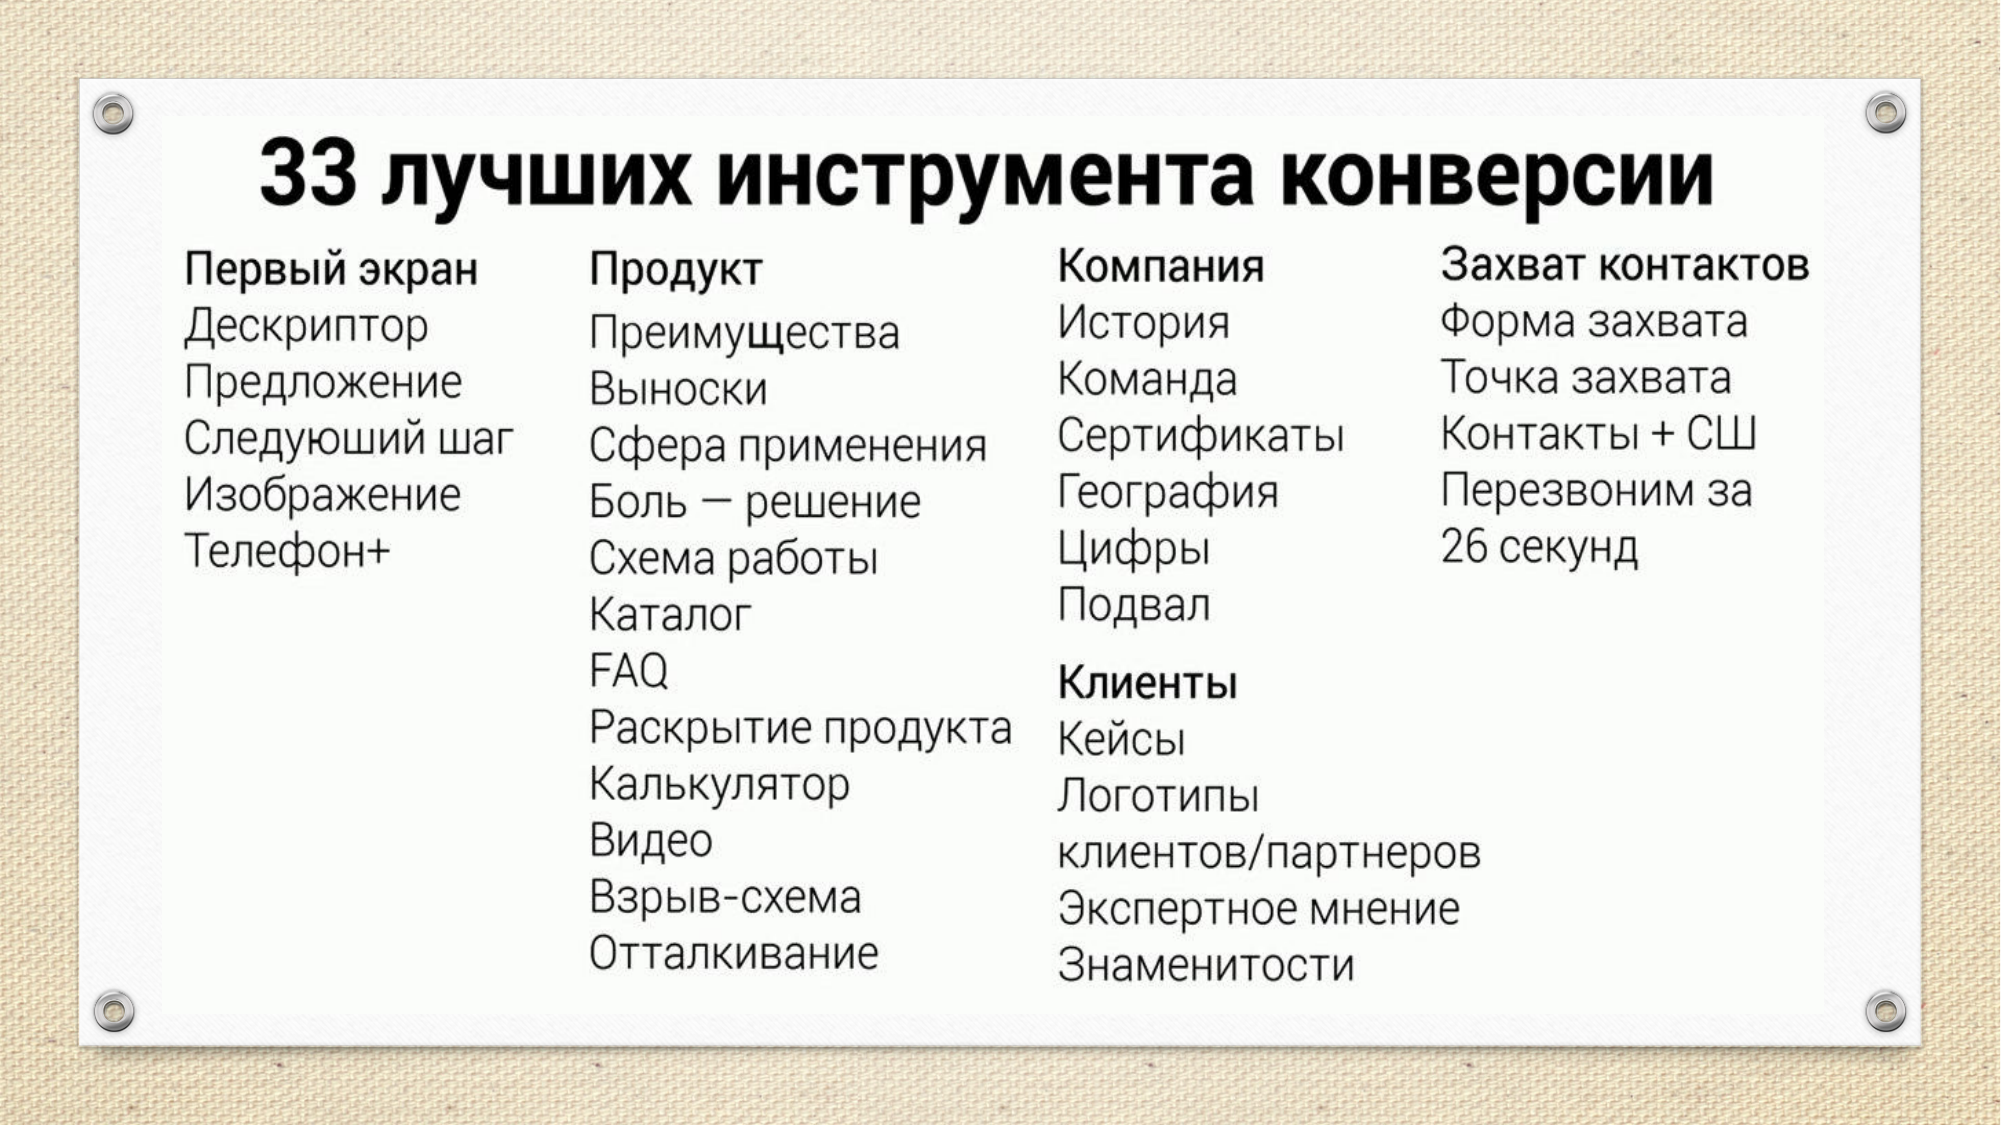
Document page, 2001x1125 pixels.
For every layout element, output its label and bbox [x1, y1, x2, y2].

picture [0, 0, 2001, 1125]
list [161, 115, 1825, 1014]
